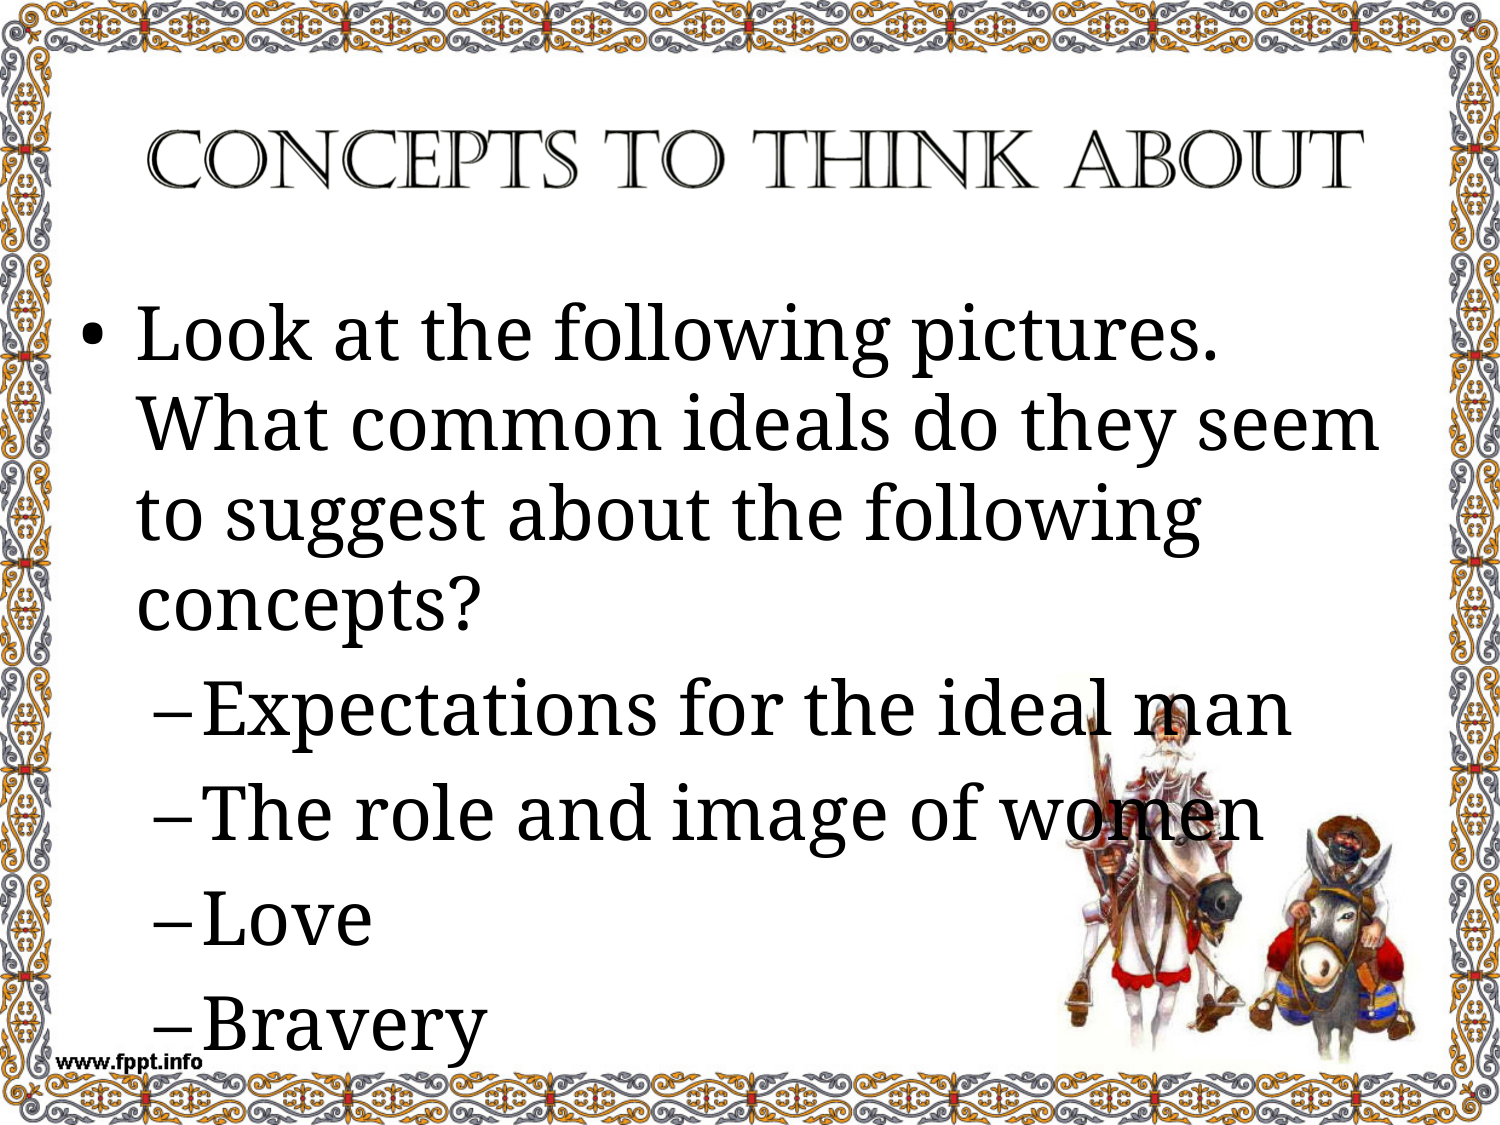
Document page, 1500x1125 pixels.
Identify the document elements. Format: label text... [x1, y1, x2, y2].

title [76, 67, 1428, 255]
list Look at the following pictures. What common ideals do they seem to suggest about the following concepts? Expectations for the ideal man The role and image of women Love Bravery [64, 278, 1415, 1034]
picture [0, 0, 1500, 1125]
